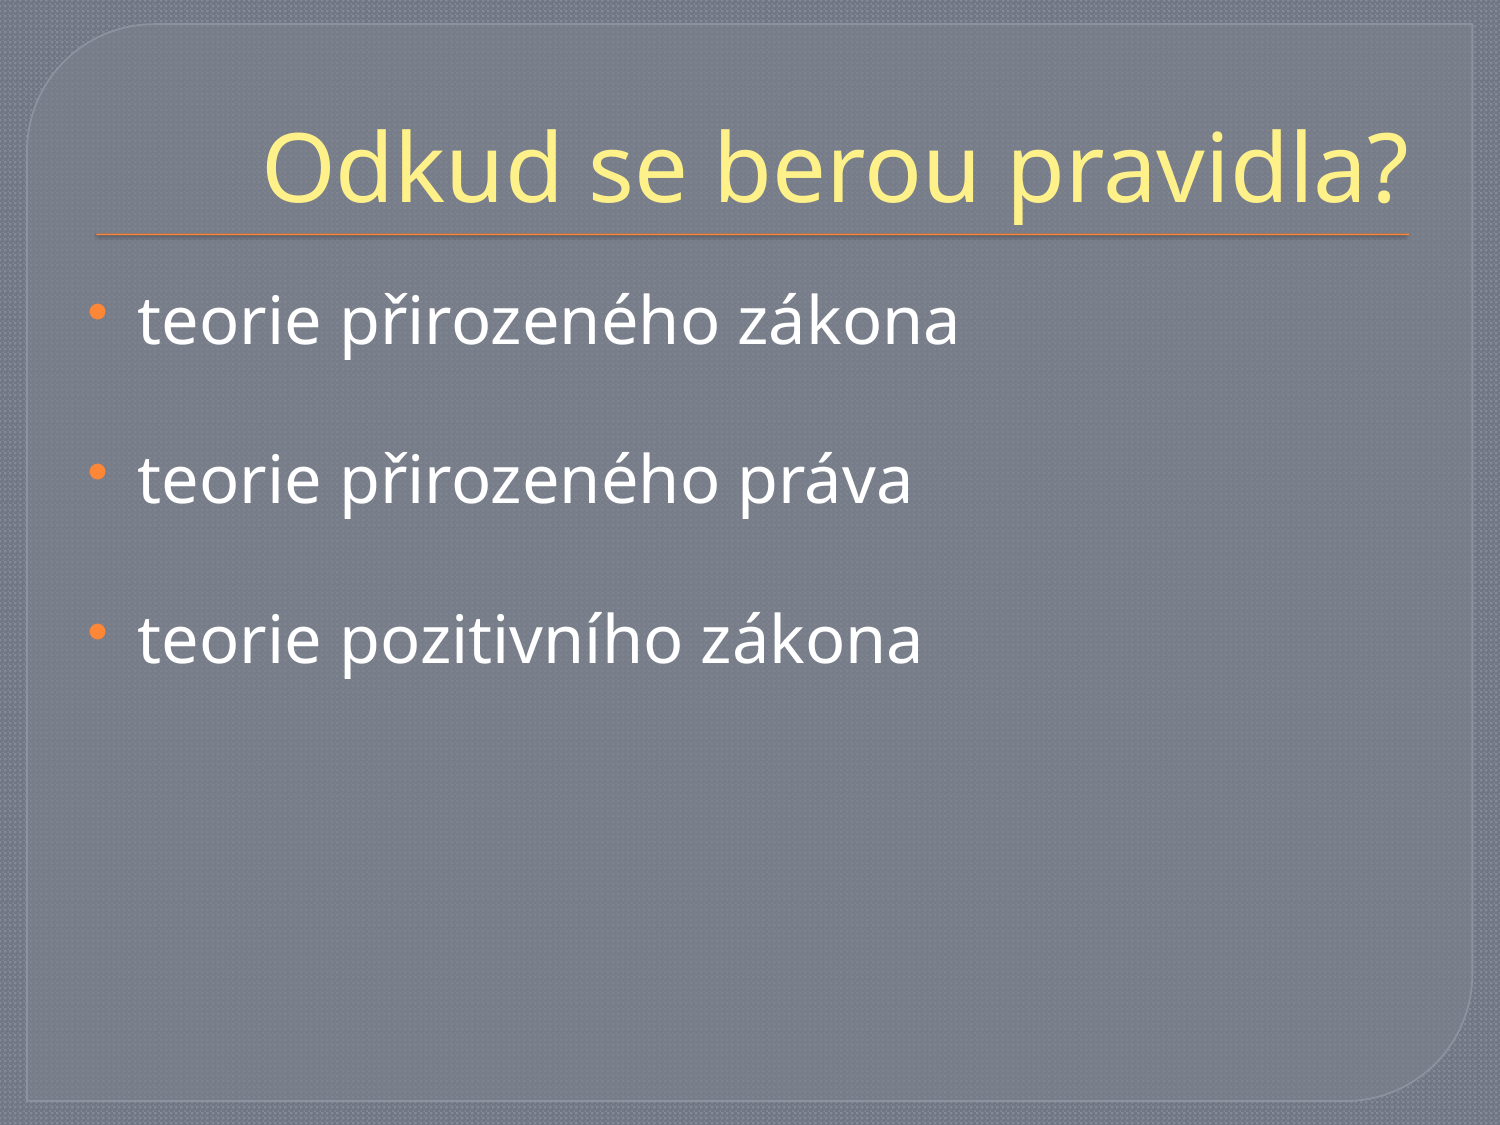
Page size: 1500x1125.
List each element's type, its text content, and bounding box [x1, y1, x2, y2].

title Odkud se berou pravidla? [75, 41, 1425, 230]
list teorie přirozeného zákona teorie přirozeného práva teorie pozitivního zákona [75, 270, 1425, 1013]
